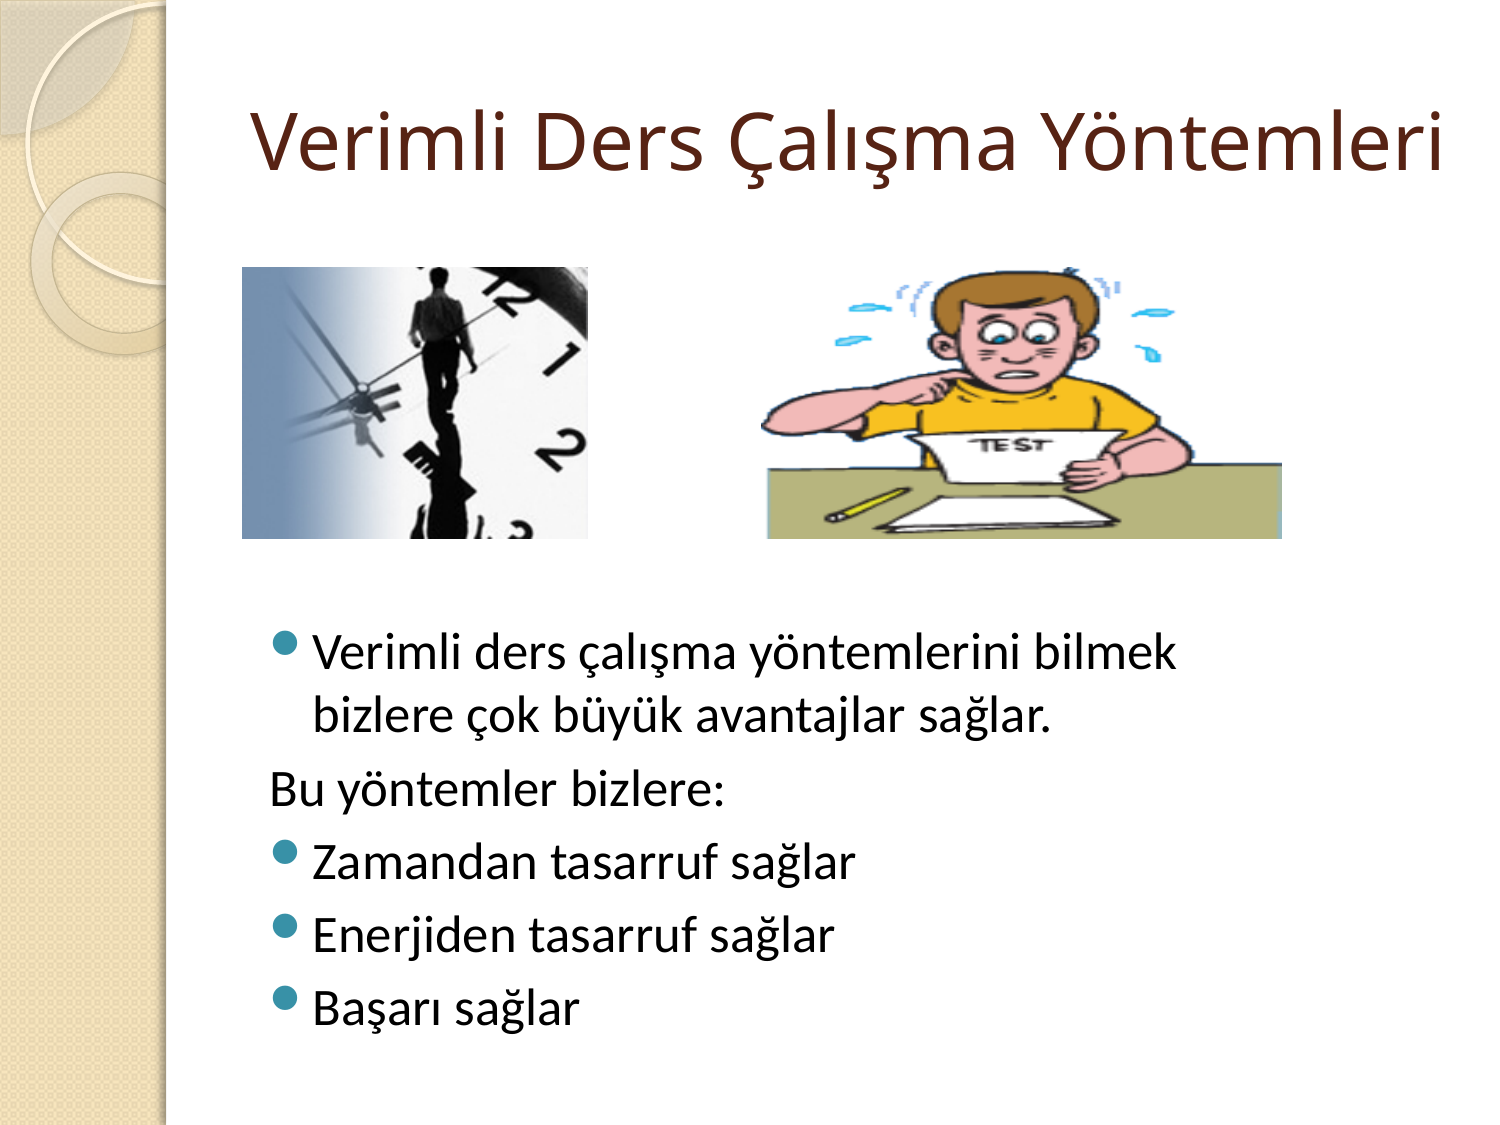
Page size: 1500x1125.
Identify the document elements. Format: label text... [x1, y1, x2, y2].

picture [761, 266, 1282, 540]
picture [241, 266, 588, 540]
list Verimli ders çalışma yöntemlerini bilmek bizlere çok büyük avantajlar sağlar. Bu yöntemler bizlere: Zamandan tasarruf sağlar Enerjiden tasarruf sağlar Başarı sağlar [242, 609, 1213, 1065]
title Verimli Ders Çalışma Yöntemleri [235, 45, 1466, 233]
